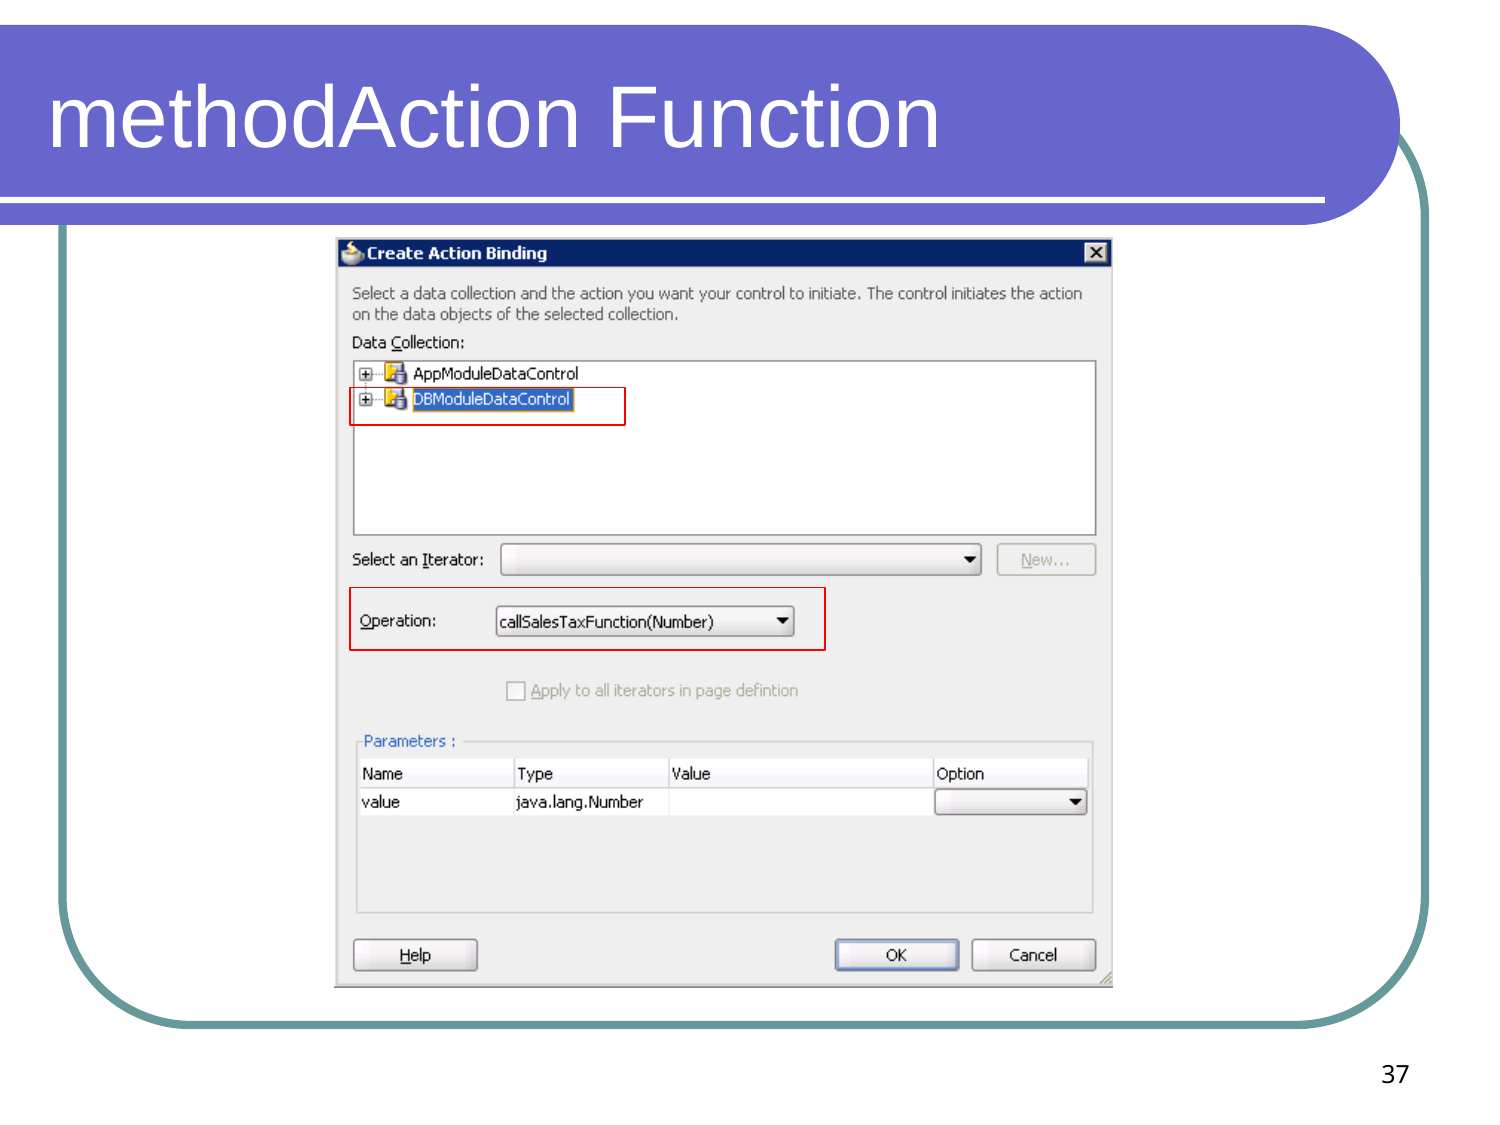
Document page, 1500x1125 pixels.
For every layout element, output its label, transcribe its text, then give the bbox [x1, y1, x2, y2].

slide_number 37 [1074, 1024, 1426, 1101]
title methodAction Function [31, 37, 1348, 188]
picture [334, 237, 1113, 988]
